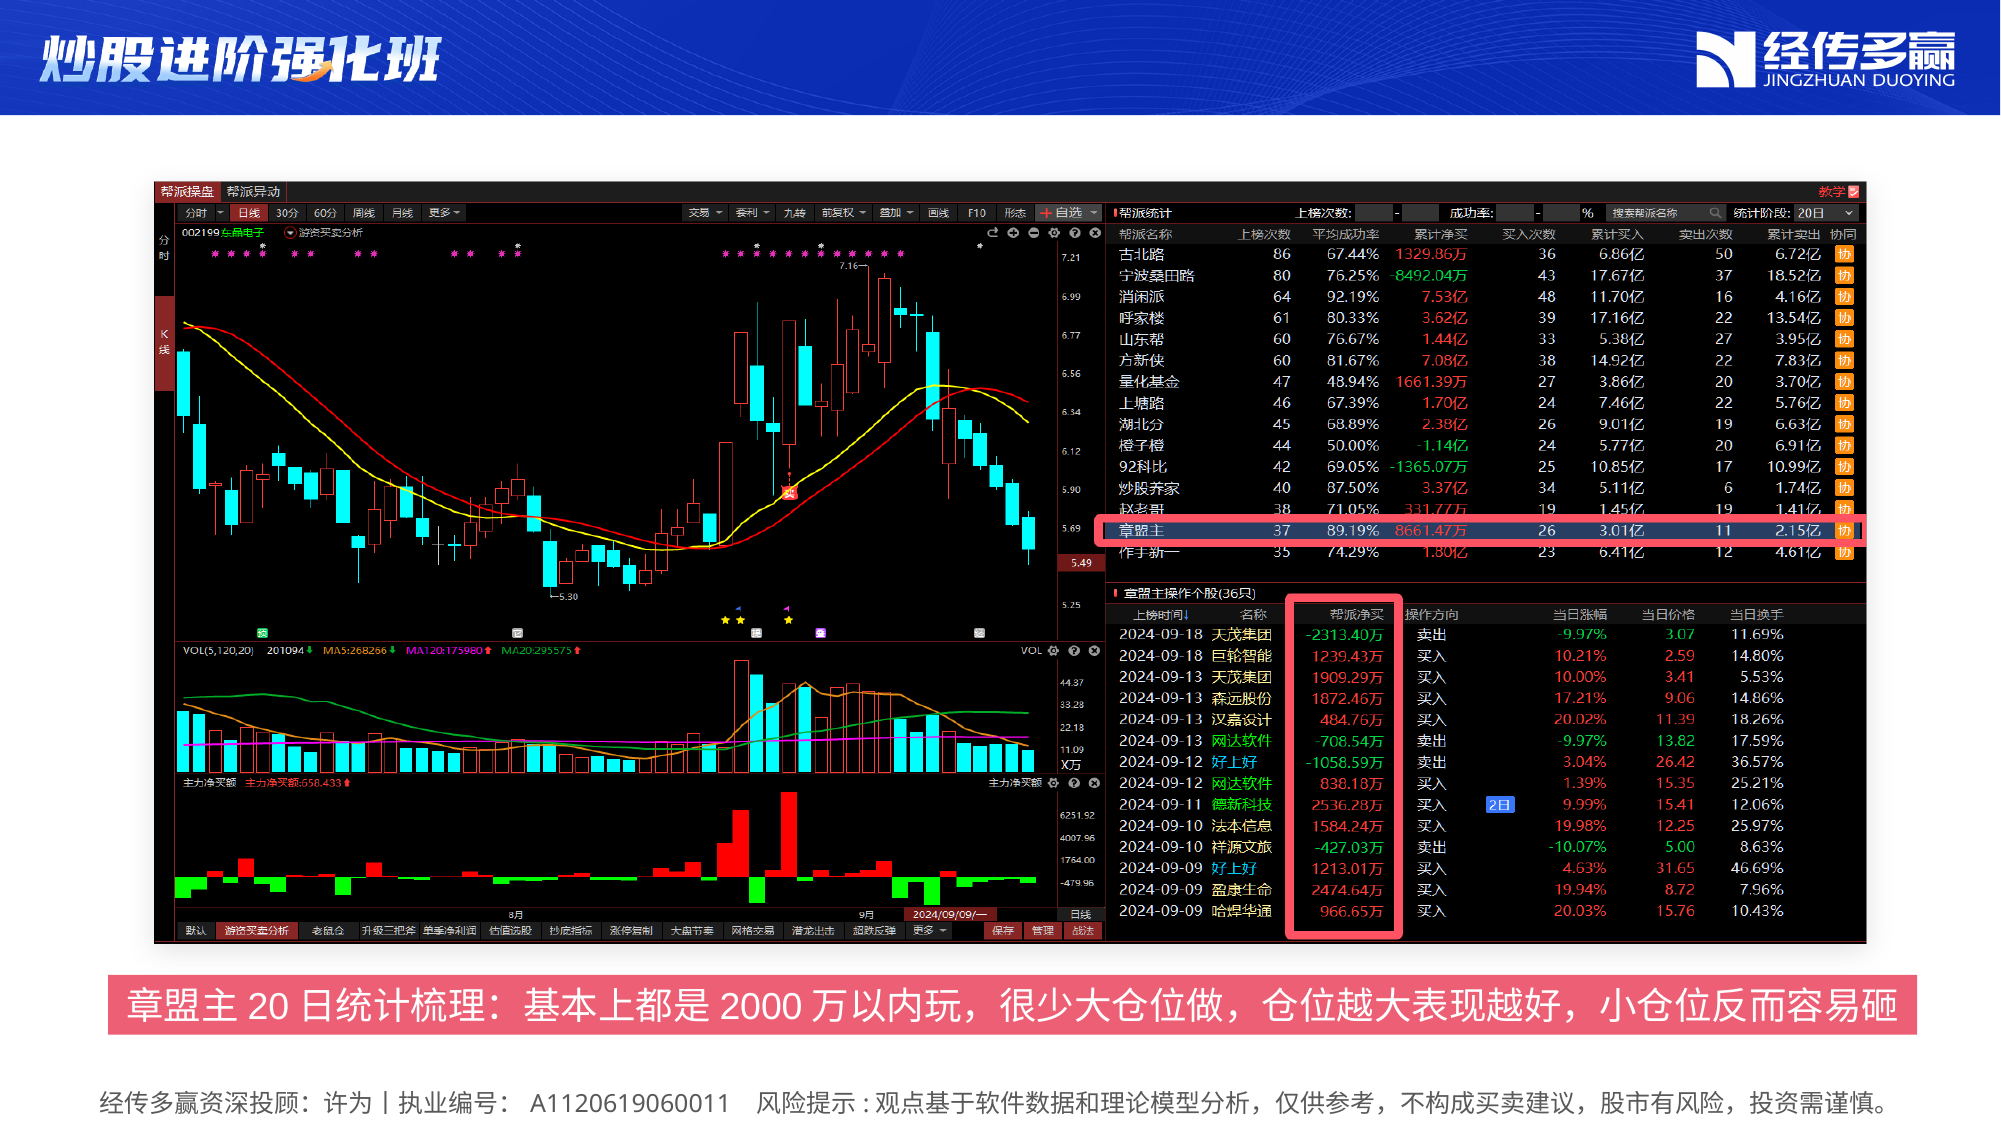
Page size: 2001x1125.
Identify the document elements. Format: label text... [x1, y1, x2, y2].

text_box 章盟主20日统计梳理：基本上都是2000万以内玩，很少大仓位做，仓位越大表现越好，小仓位反而容易砸 [108, 974, 1918, 1035]
picture [0, 0, 2001, 1125]
